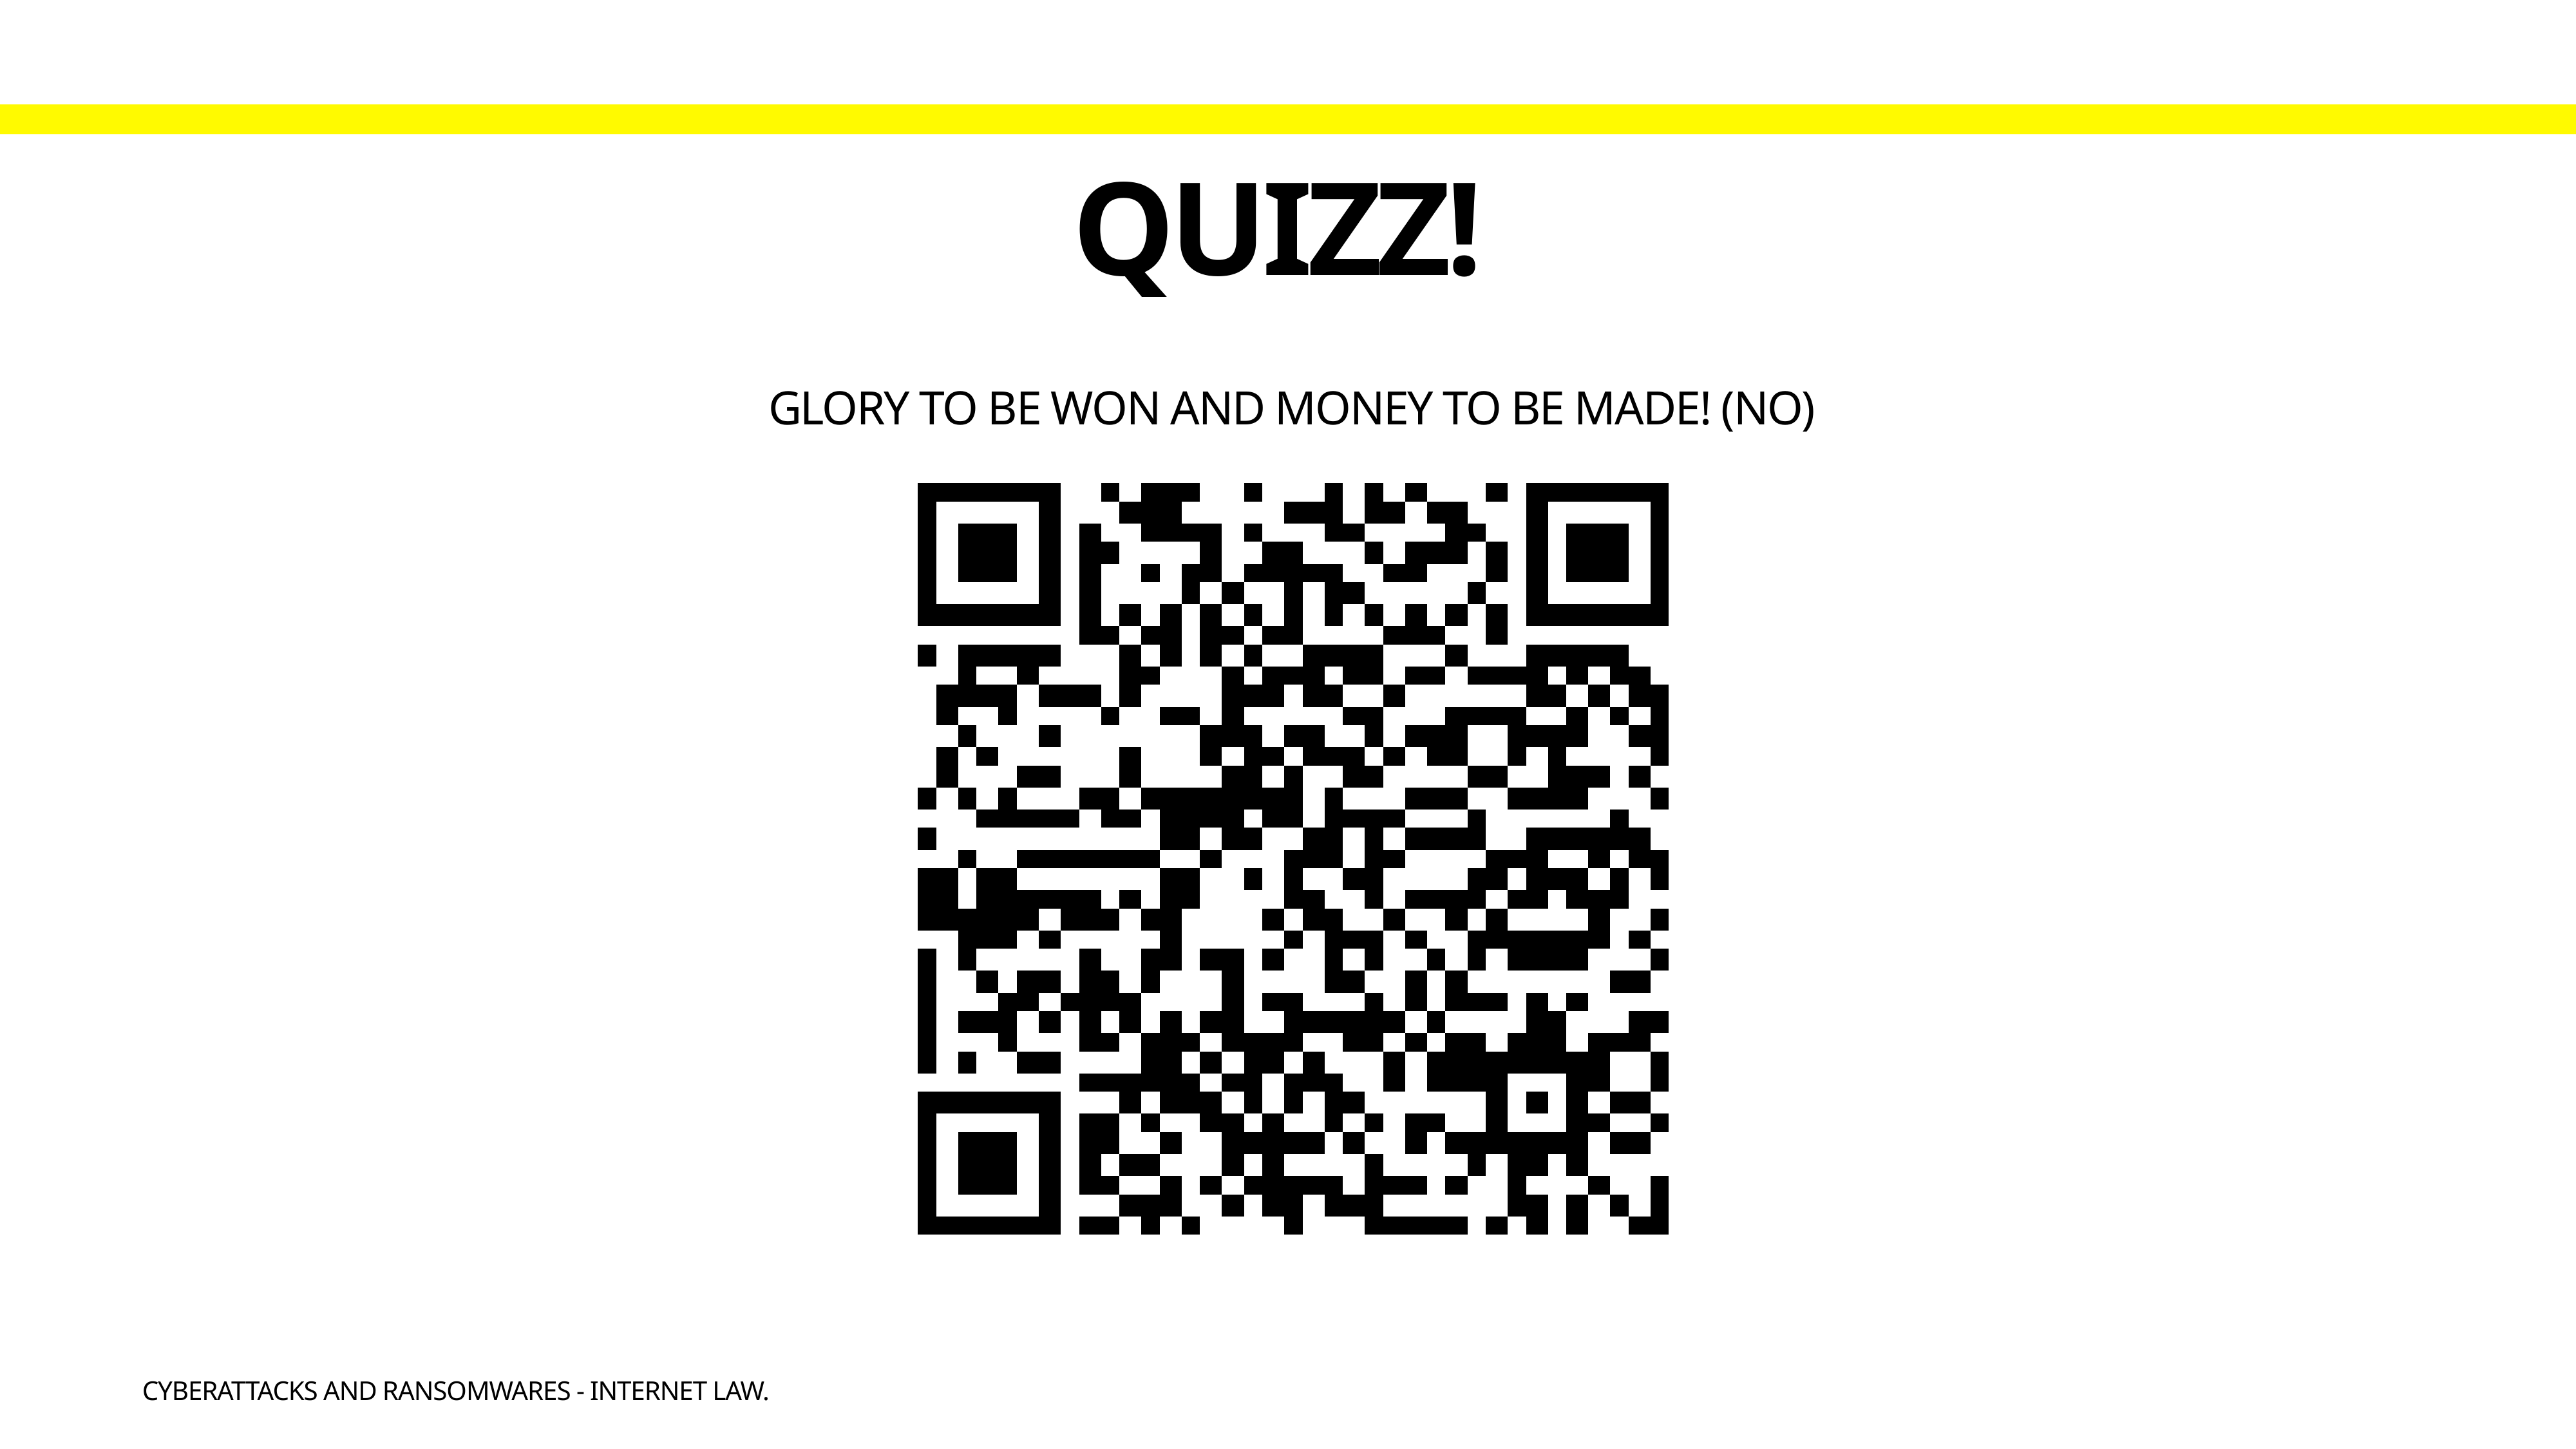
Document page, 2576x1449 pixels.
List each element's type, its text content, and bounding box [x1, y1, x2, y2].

list Glory to be won and money to be made! (no) [136, 373, 2448, 448]
picture [834, 459, 1750, 1316]
text_box Cyberattacks and Ransomwares - Internet law. [137, 1368, 2447, 1414]
title quizz! [136, 171, 2448, 360]
